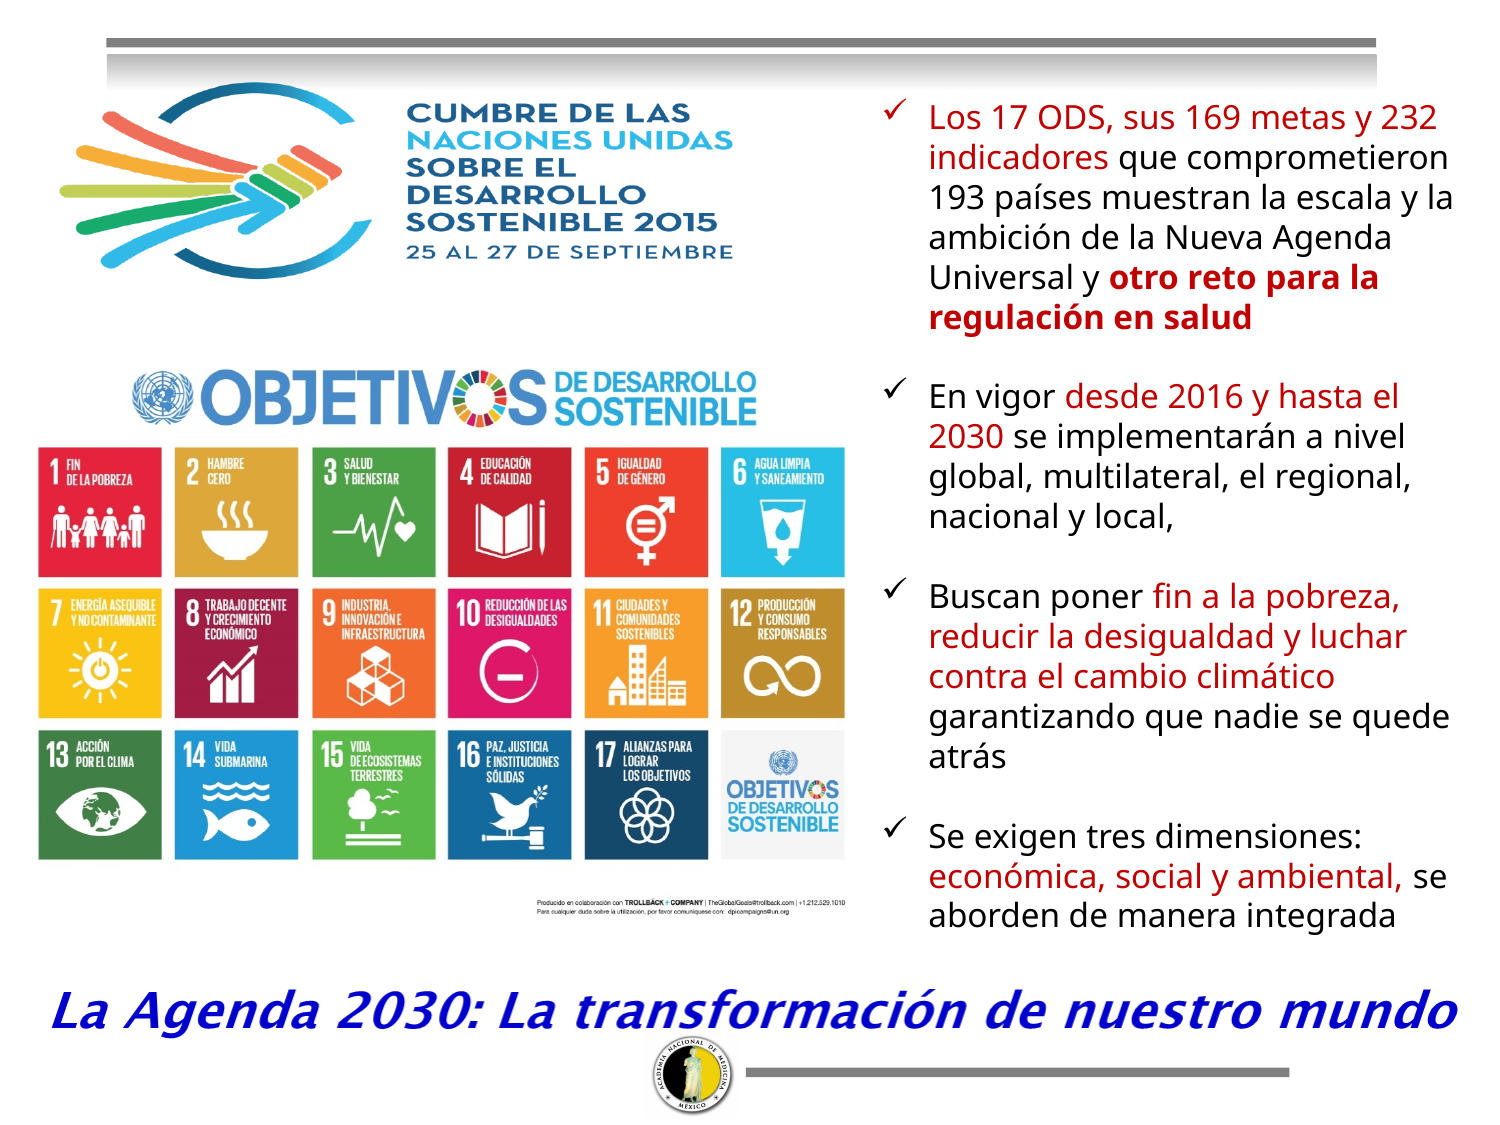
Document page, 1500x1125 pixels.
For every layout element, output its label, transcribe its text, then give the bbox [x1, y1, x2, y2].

picture [5, 30, 802, 339]
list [5, 290, 881, 1000]
picture [17, 963, 1485, 1118]
text_box Los 17 ODS, sus 169 metas y 232 indicadores que comprometieron 193 países muestran la escala y la ambición de la Nueva Agenda Universal y otro reto para la regulación en salud En vigor desde 2016 y hasta el 2030 se implementarán a nivel global, multilateral, el regional, nacional y local, Buscan poner fin a la pobreza, reducir la desigualdad y luchar contra el cambio climático garantizando que nadie se quede atrás Se exigen tres dimensiones: económica, social y ambiental, se aborden de manera integrada [866, 88, 1495, 942]
